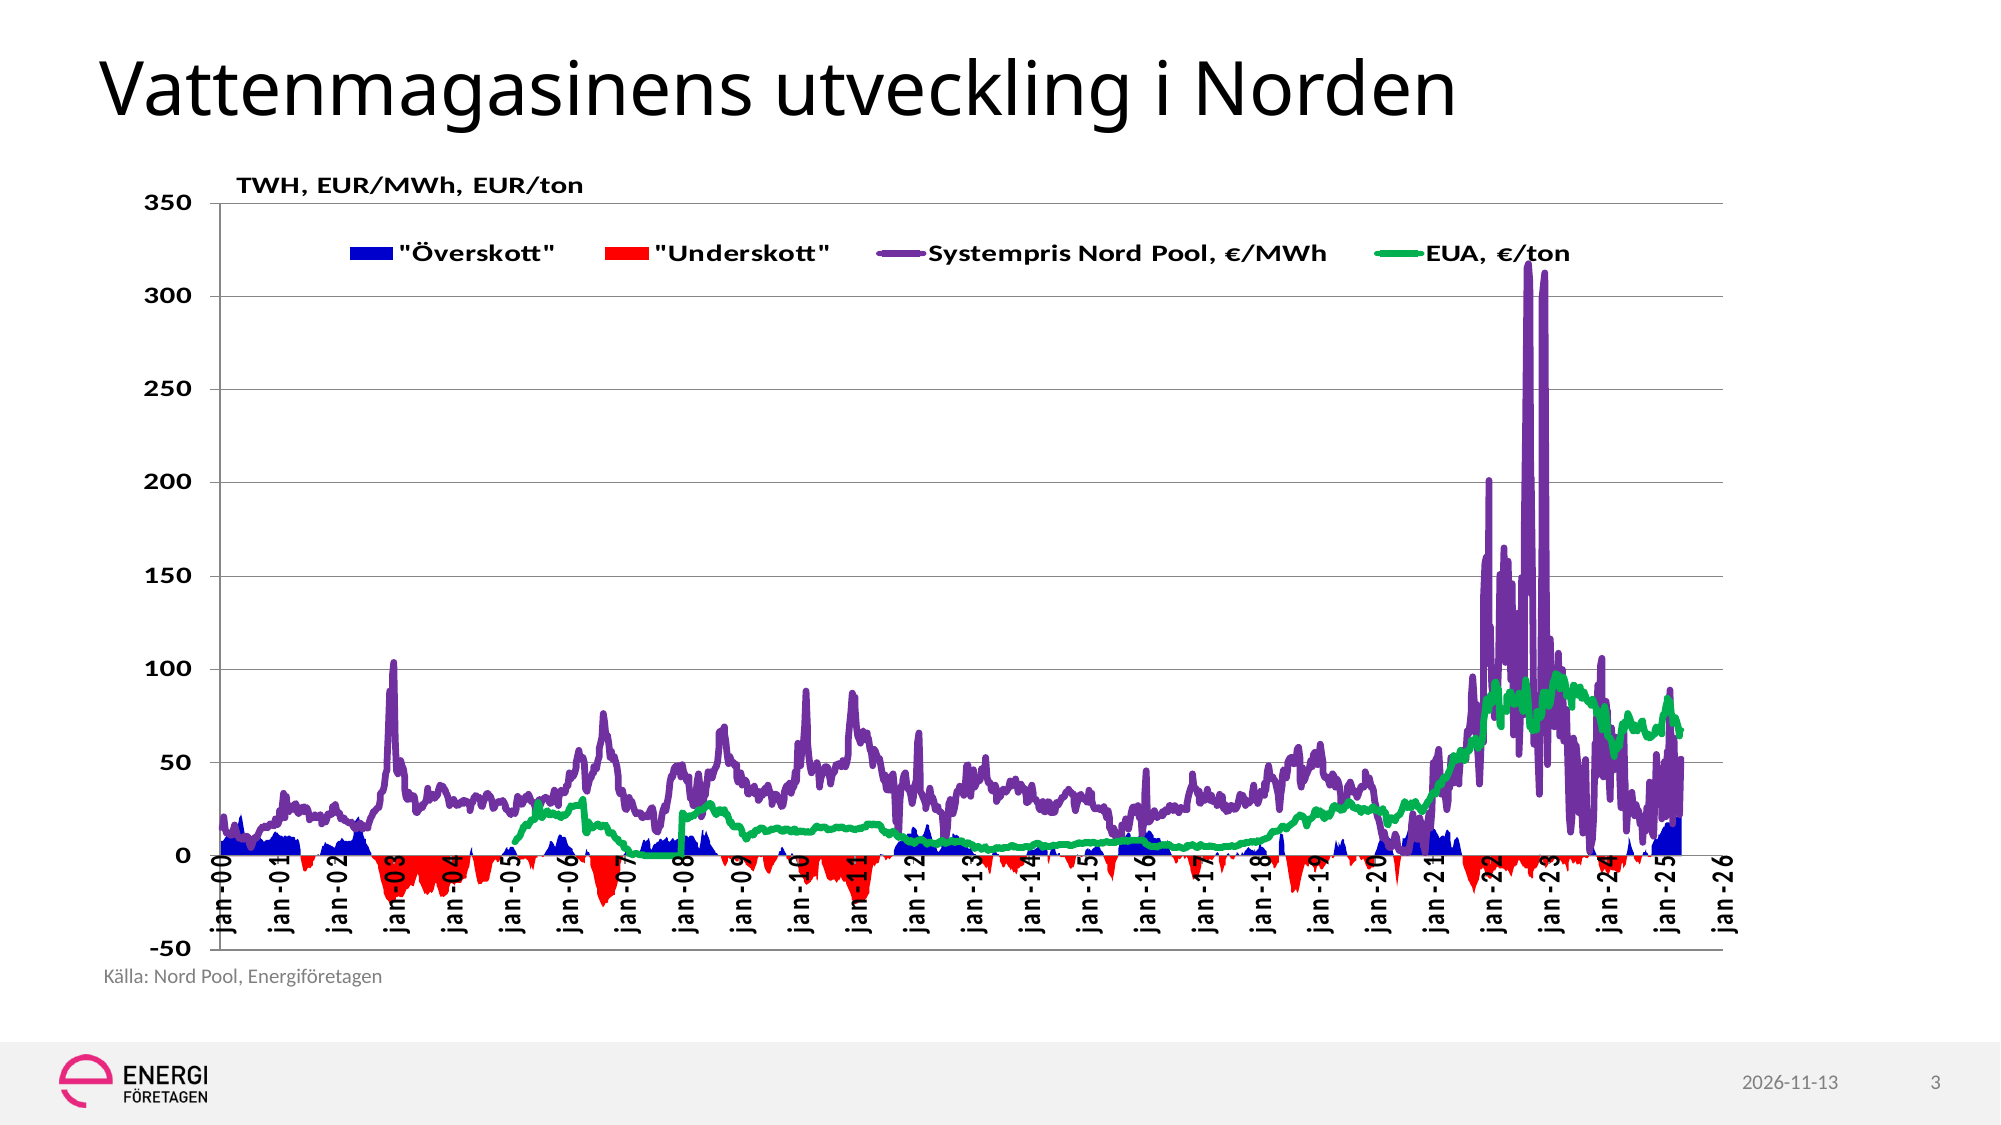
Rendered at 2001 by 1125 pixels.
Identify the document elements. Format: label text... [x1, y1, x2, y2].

slide_number 3 [1882, 1068, 1941, 1099]
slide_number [1742, 1068, 1854, 1099]
picture [109, 150, 1788, 980]
text_box Källa: Nord Pool, Energiföretagen [103, 962, 1229, 993]
title Vattenmagasinens utveckling i Norden [99, 30, 1900, 131]
picture [59, 1054, 207, 1108]
